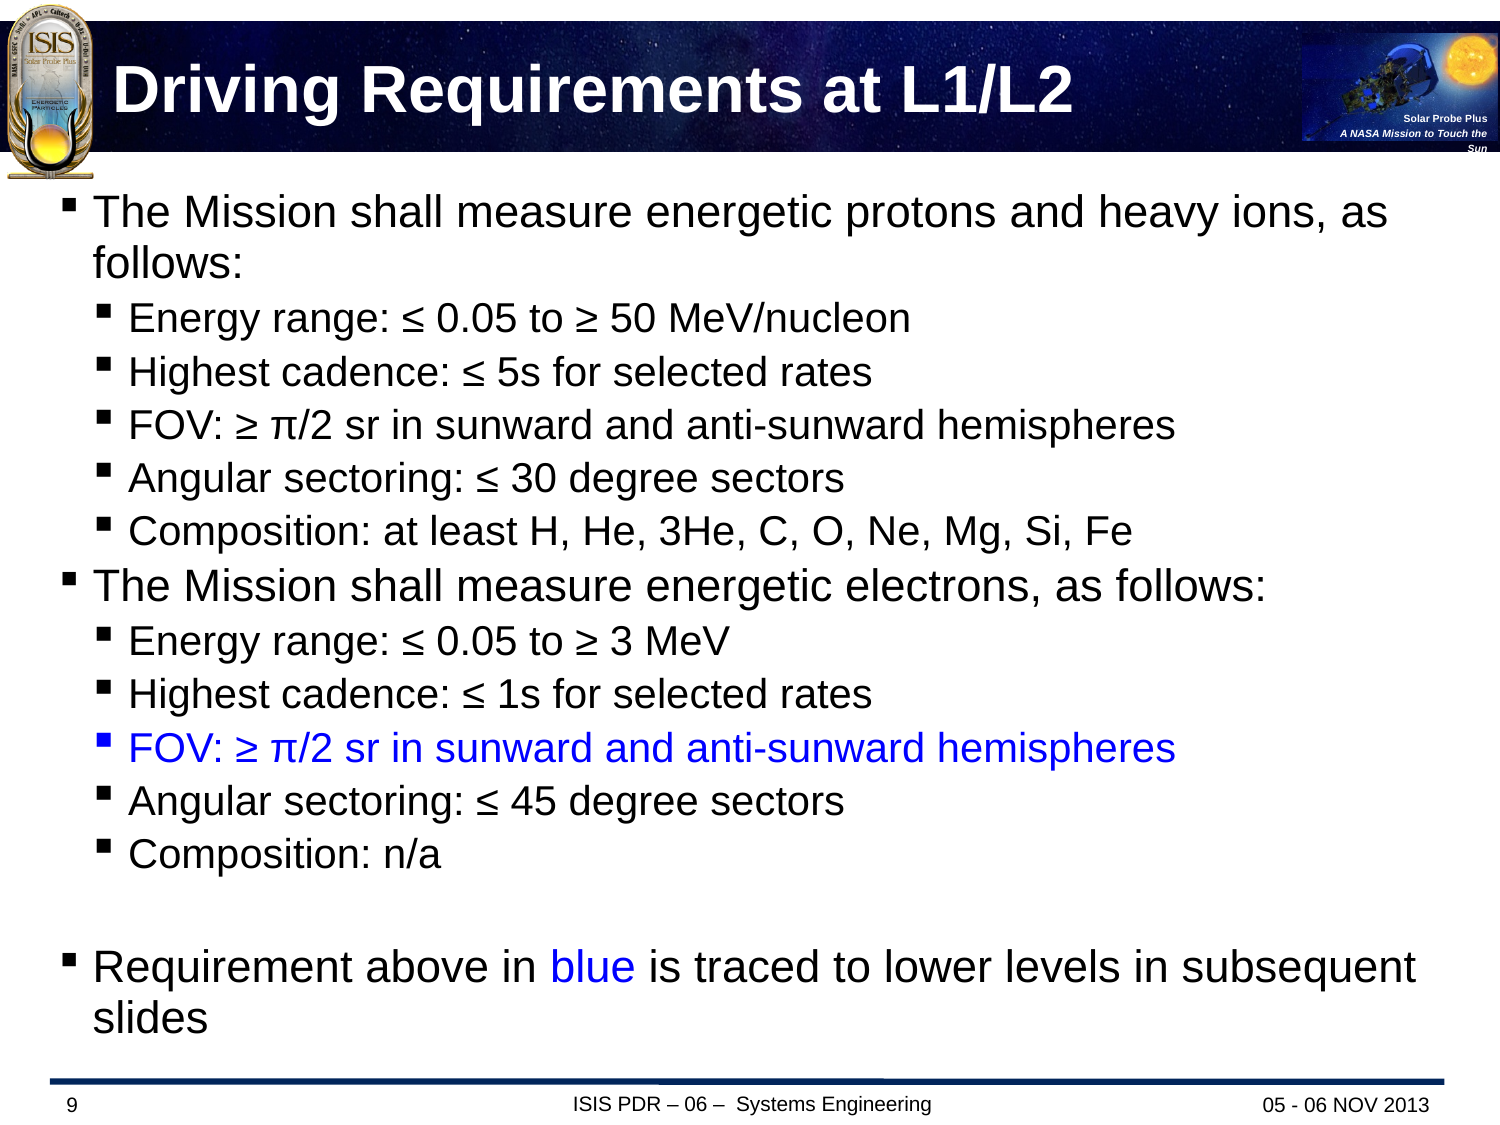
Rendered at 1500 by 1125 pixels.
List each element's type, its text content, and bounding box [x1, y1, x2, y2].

list The Mission shall measure energetic protons and heavy ions, as follows: Energy range: ≤ 0.05 to ≥ 50 MeV/nucleon Highest cadence: ≤ 5s for selected rates FOV: ≥ π/2 sr in sunward and anti-sunward hemispheres Angular sectoring: ≤ 30 degree sectors Composition: at least H, He, 3He, C, O, Ne, Mg, Si, Fe The Mission shall measure energetic electrons, as follows: Energy range: ≤ 0.05 to ≥ 3 MeV Highest cadence: ≤ 1s for selected rates FOV: ≥ π/2 sr in sunward and anti-sunward hemispheres Angular sectoring: ≤ 45 degree sectors Composition: n/a Requirement above in blue is traced to lower levels in subsequent slides [58, 185, 1442, 1046]
title Driving Requirements at L1/L2 [111, 30, 1294, 142]
picture [0, 2, 1500, 181]
